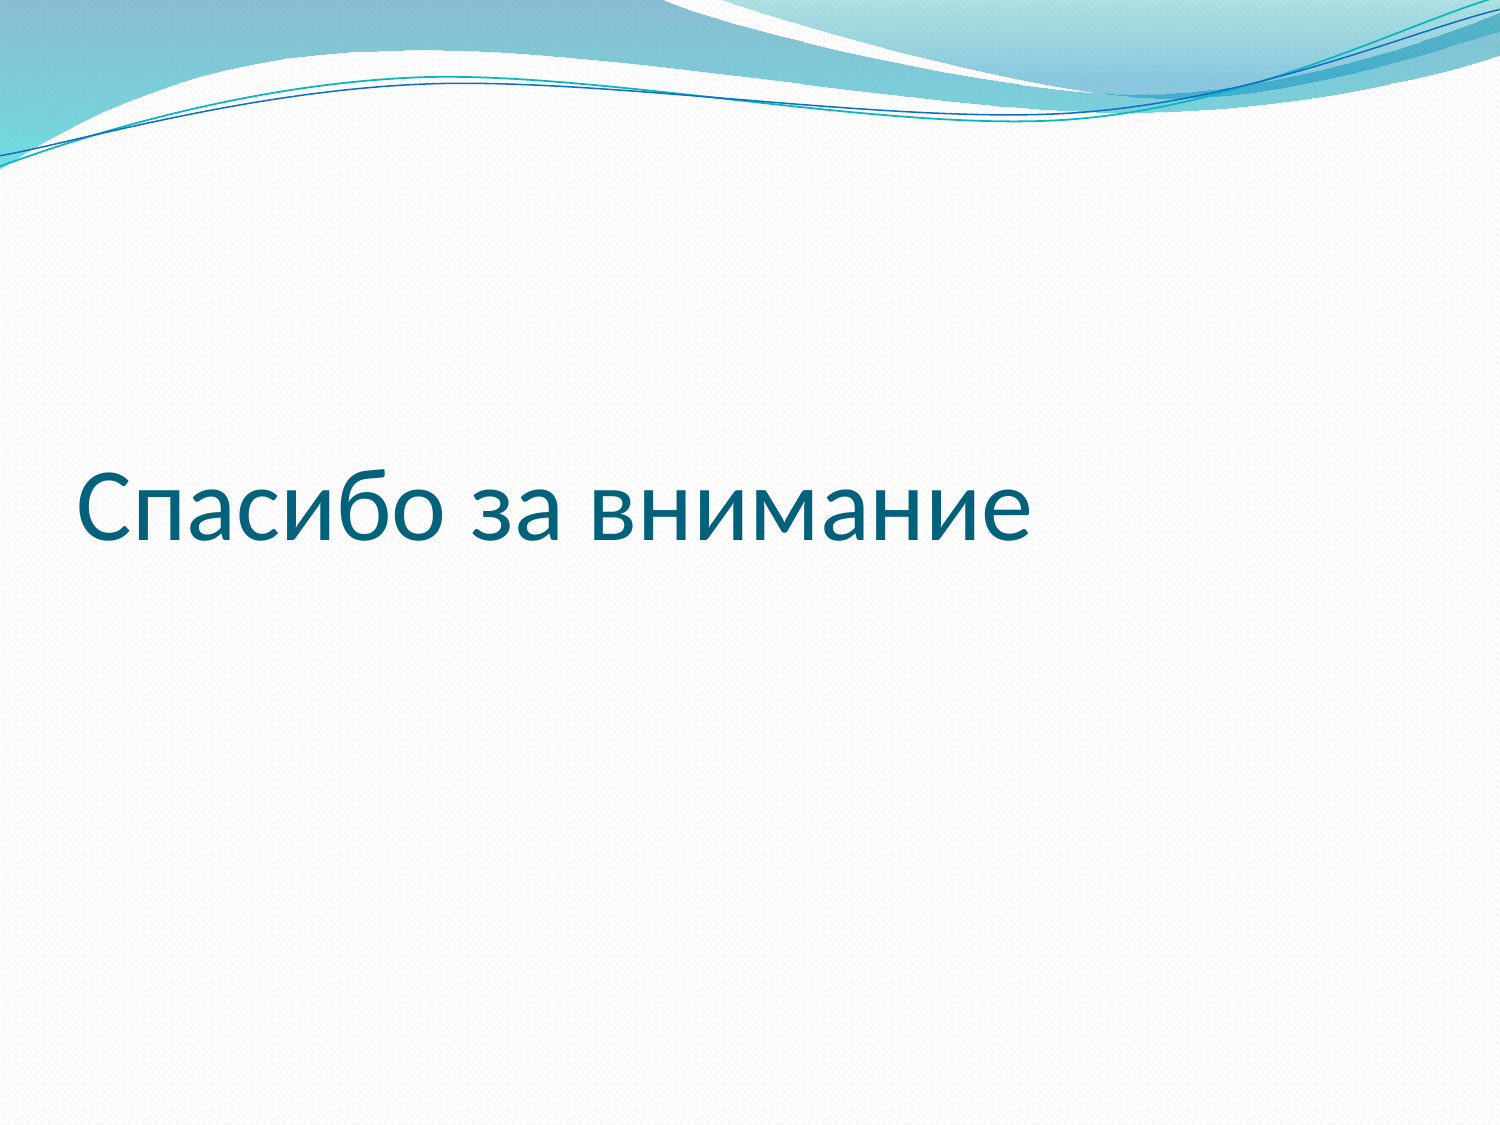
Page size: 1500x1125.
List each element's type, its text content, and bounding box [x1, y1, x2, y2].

title Спасибо за внимание [76, 373, 1427, 561]
